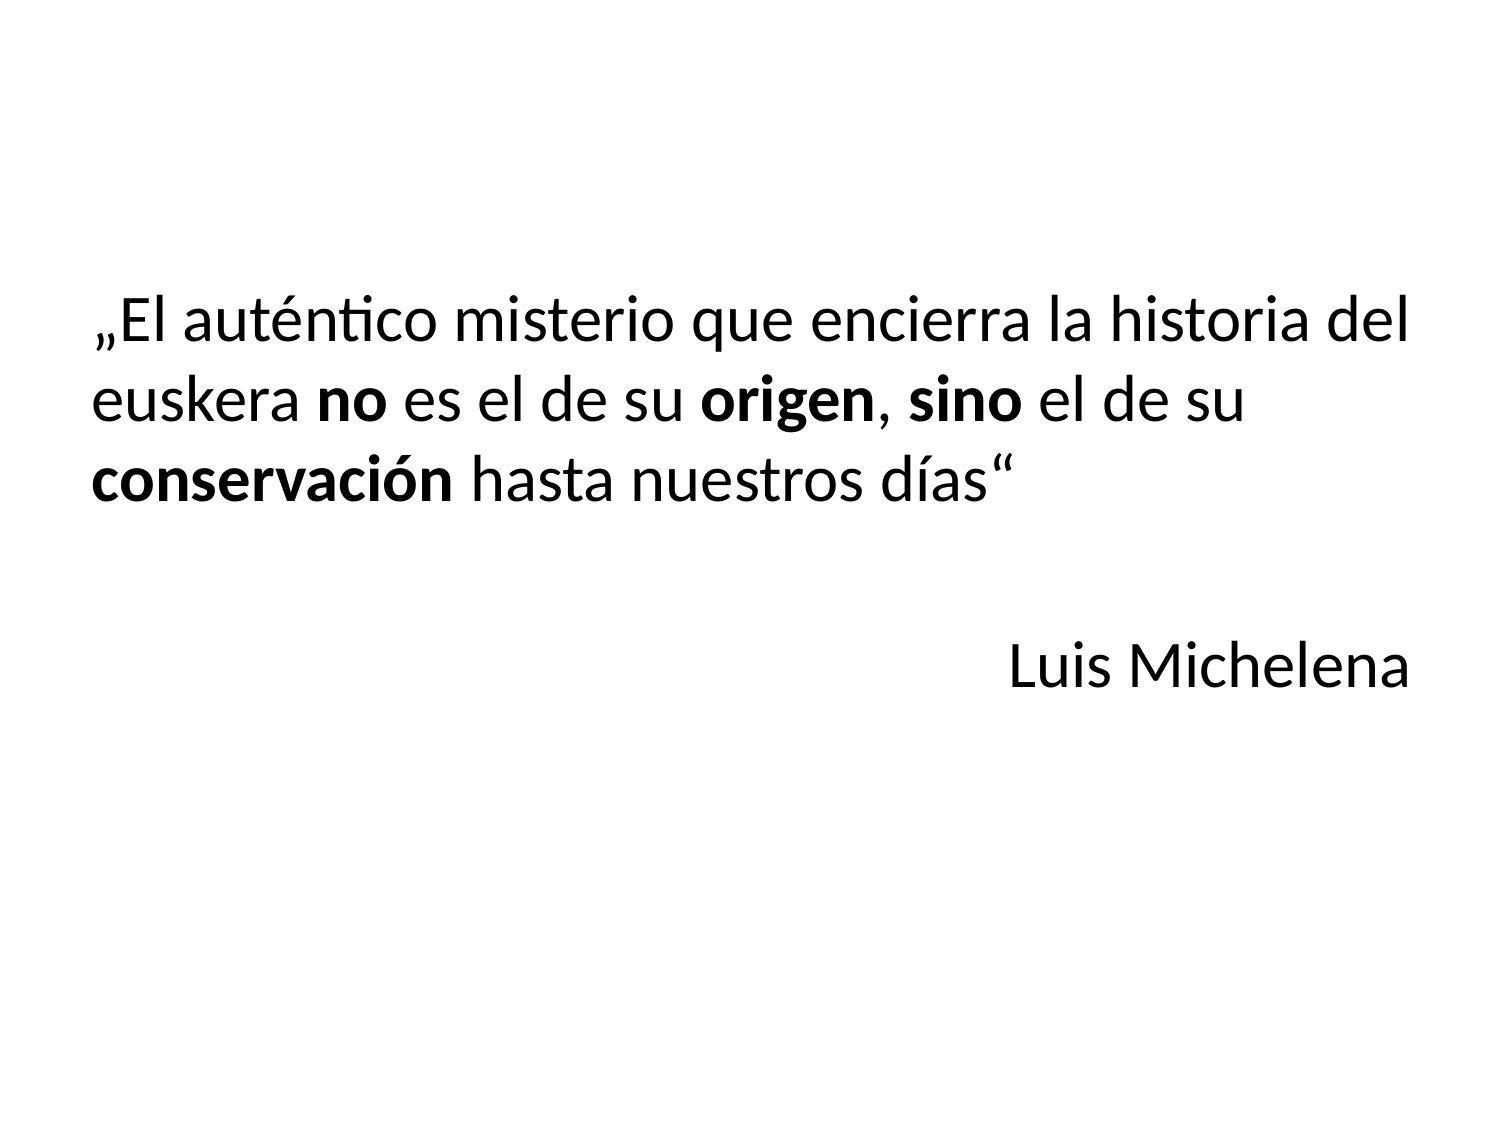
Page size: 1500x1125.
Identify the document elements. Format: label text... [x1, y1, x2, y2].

list „El auténtico misterio que encierra la historia del euskera no es el de su origen, sino el de su conservación hasta nuestros días“ Luis Michelena [76, 267, 1427, 1010]
